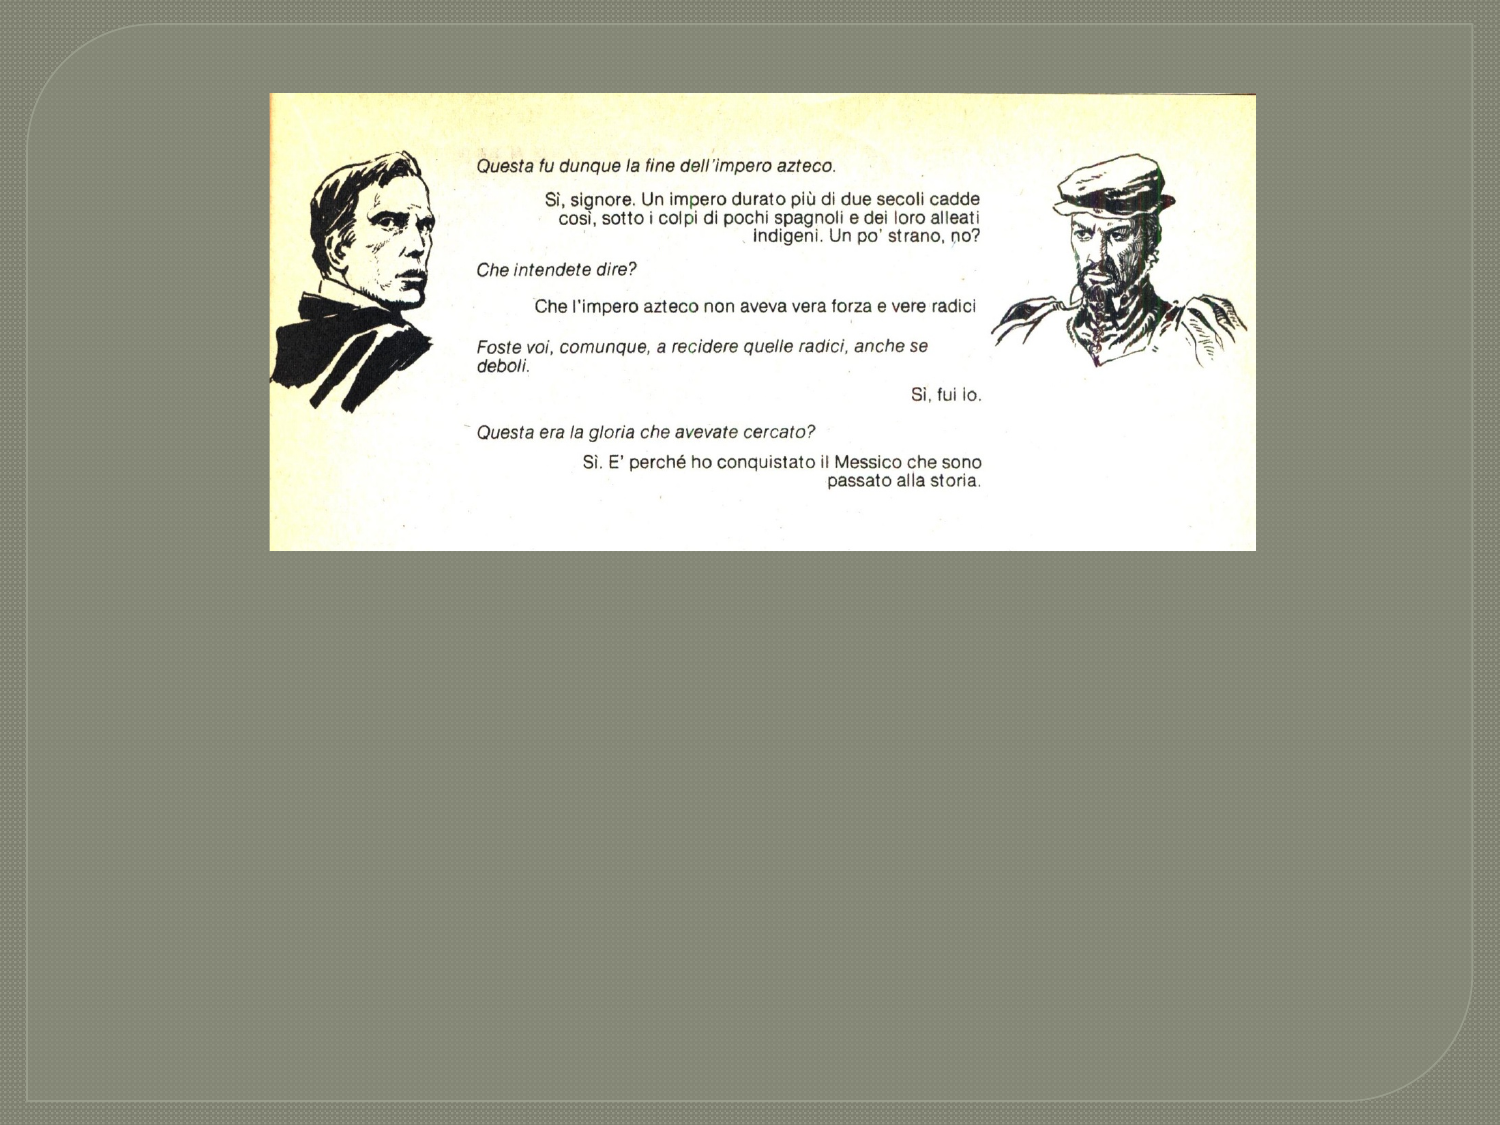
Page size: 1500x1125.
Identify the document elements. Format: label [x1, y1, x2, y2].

picture [269, 93, 1257, 551]
